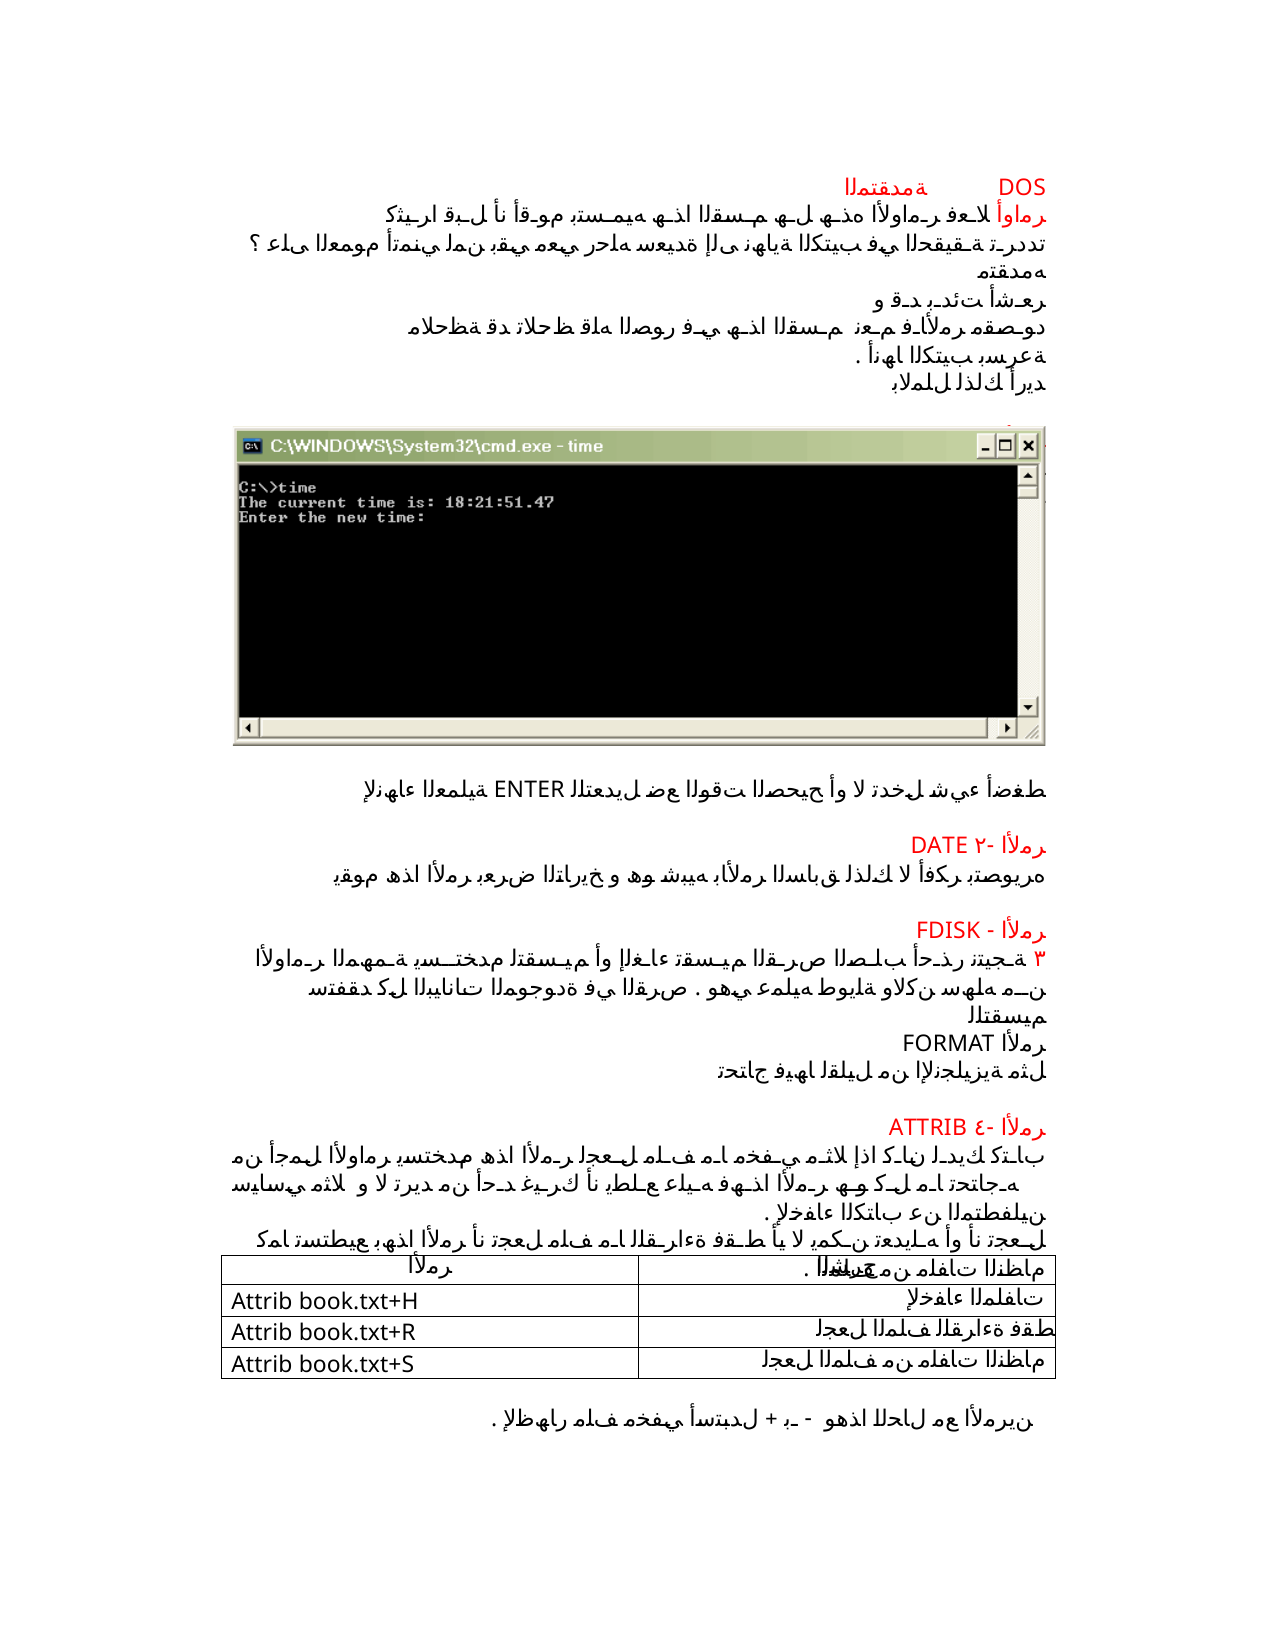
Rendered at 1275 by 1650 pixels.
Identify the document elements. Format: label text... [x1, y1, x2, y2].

table_header حﺮﺸﻟا [639, 1256, 1055, 1284]
text_box ﺔﻣﺪﻘﺘﻤﻟا DOS ﺮﻣاوأ ﻼـﻌﻓ ﺮـﻣاوﻷا هﺬـھ ﻞـھ ﻢـﺴﻘﻟا اﺬـھ ﻪﯿﻤـﺴﺘﺑ مﻮـﻗأ نأ ﻞـﺒﻗ اﺮـﯿﺜﻛ تددﺮـﺗ ﺔـﻘﯿﻘﺤﻟا ﻲﻓ ﺐﯿﺘﻜﻟا ﺔﻳﺎﮫﻧ ﻰﻟإ ةﺪﯿﻌﺳ ﻪﻠﺣر ﻲﻌﻣ ﻲﻘﺑ ﻦﻤﻟ ﻲﻨﻤﺗأ مﻮﻤﻌﻟا ﻰﻠﻋ ؟ ﻪﻣﺪﻘﺘﻣ ﺮﻌـﺷأ ﺖﺋﺪـﺑ ﺪـﻗ و دﻮـﺼﻘﻣ ﺮﻣﻷﺎـﻓ ﻢـﻌﻧ ﻢـﺴﻘﻟا اﺬـھ ﻲـﻓ رﻮﺼﻟا ﻪﻠﻗ ﻆﺣﻼﺗ ﺪﻗ ﺔﻈﺣﻼﻣ . ﺔﻋﺮﺴﺑ ﺐﯿﺘﻜﻟا ﺎﮫﻧأ ﺪﻳرأ ﻚﻟﺬﻟ ﻞﻠﻤﻟﺎﺑ TIME ﺮﻣﻷا -١ ﻪﻠﻳﺪﻌﺗ ﺔﯿﻧﺎﻜﻣأ ﻊﻣ ﺖﻗﻮﻟا ضﺮﻌﻳ [230, 171, 1049, 400]
text_box . ﻦﻳﺮﻣﻷا ﻊﻣ لﺎﺤﻟا اﺬھو - ـﺑ + لﺪﺒﺘﺳأ ﻲﻔﺨﻣ ﻒﻠﻣ رﺎﮫﻇﻹ [489, 1403, 1048, 1433]
table_cell مﺎﻈﻨﻟا تﺎﻔﻠﻣ ﻦﻣ ﻒﻠﻤﻟا ﻞﻌﺠﻟ [639, 1348, 1055, 1378]
text_box [232, 426, 1046, 746]
table_cell تﺎﻔﻠﻤﻟا ءﺎﻔﺧﻹ [639, 1285, 1055, 1316]
table_cell Attrib book.txt+S [222, 1348, 638, 1378]
table_cell Attrib book.txt+R [222, 1317, 638, 1347]
table_header ﺮﻣﻷا [222, 1256, 638, 1284]
text_box ﺔﯿﻠﻤﻌﻟا ءﺎﮫﻧﻹ ENTER ﻂﻐﺿأ ءﻲﺷ ﻞﺧﺪﺗ ﻻ وأ ﺢﯿﺤﺼﻟا ﺖﻗﻮﻟا ﻊﺿ ﻞﻳﺪﻌﺘﻠﻟ DATE ﺮﻣﻷا -٢ هﺮﻳﻮﺼﺘﺑ ﺮﻜﻓأ ﻻ ﻚﻟﺬﻟ ﻖﺑﺎﺴﻟا ﺮﻣﻷﺎﺑ ﻪﯿﺒﺷ ﻮھ و ﺦﻳرﺎﺘﻟا ضﺮﻌﺑ ﺮﻣﻷا اﺬھ مﻮﻘﻳ FDISK ﺮﻣﻷا -٣ ﺔـﺠﯿﺘﻧ رﺬـﺣأ ﺐﻠـﺼﻟا صﺮـﻘﻟا ﻢﯿـﺴﻘﺗ ءﺎـﻐﻟإ وأ ﻢﯿـﺴﻘﺘﻟ مﺪﺨﺘــﺴﻳ ﺔـﻤﮫﻤﻟا ﺮـﻣاوﻷا ﻦــﻣ ﻪﻠﮫﺳ ﻦﻛﻻو ﺔﻠﻳﻮﻃ ﻪﯿﻠﻤﻋ ﻲھو . صﺮﻘﻟا ﻲﻓ ةدﻮﺟﻮﻤﻟا تﺎﻧﺎﯿﺒﻟا ﻞﻛ ﺪﻘﻔﺘﺳ ﻢﯿﺴﻘﺘﻠﻟ FORMAT ﺮﻣﻷا ﻞﺜﻣ ﺔﻳﺰﯿﻠﺠﻧﻹا ﻦﻣ ﻞﯿﻠﻘﻟ ﺎﮫﯿﻓ جﺎﺘﺤﺗ ATTRIB ﺮﻣﻷا -٤ بﺎـﺘﻛ ﻚﻳﺪـﻟ نﺎـﻛ اذإ ﻼﺜـﻣ ﻲـﻔﺨﻣ ﺎـﻣ ﻒـﻠﻣ ﻞـﻌﺠﻟ ﺮـﻣﻷا اﺬھ مﺪﺨﺘﺴﻳ ﺮﻣاوﻷا ﻞﻤﺟأ ﻦﻣ ﻪـﺟﺎﺘﺤﺗ ﺎـﻣ ﻞـﻛ ﻮـھ ﺮـﻣﻷا اﺬـﮫﻓ ﻪـﯿﻠﻋ ﻊـﻠﻄﻳ نأ كﺮـﯿﻏ ﺪـﺣأ ﻦﻣ ﺪﻳﺮﺗ ﻻ و ﻼﺜﻣ ﻲﺳﺎﯿﺳ . ﻦﯿﻠﻔﻄﺘﻤﻟا ﻦﻋ بﺎﺘﻜﻟا ءﺎﻔﺧﻹ ﻞـﻌﺠﺗ نأ وأ ﻪـﻠﻳﺪﻌﺗ ﻦـﻜﻤﻳ ﻻ يأ ﻂـﻘﻓ ةءاﺮـﻘﻠﻟ ﺎـﻣ ﻒﻠﻣ ﻞﻌﺠﺗ نأ ﺮﻣﻷا اﺬﮫﺑ ﻊﯿﻄﺘﺴﺗ ﺎﻤﻛ . مﺎﻈﻨﻟا تﺎﻔﻠﻣ ﻦﻣ ﻒﻠﻤﻟا [230, 774, 1049, 1229]
table_cell ﻂﻘﻓ ةءاﺮﻘﻠﻟ ﻒﻠﻤﻟا ﻞﻌﺠﻟ [639, 1317, 1055, 1347]
table_cell Attrib book.txt+H [222, 1285, 638, 1316]
